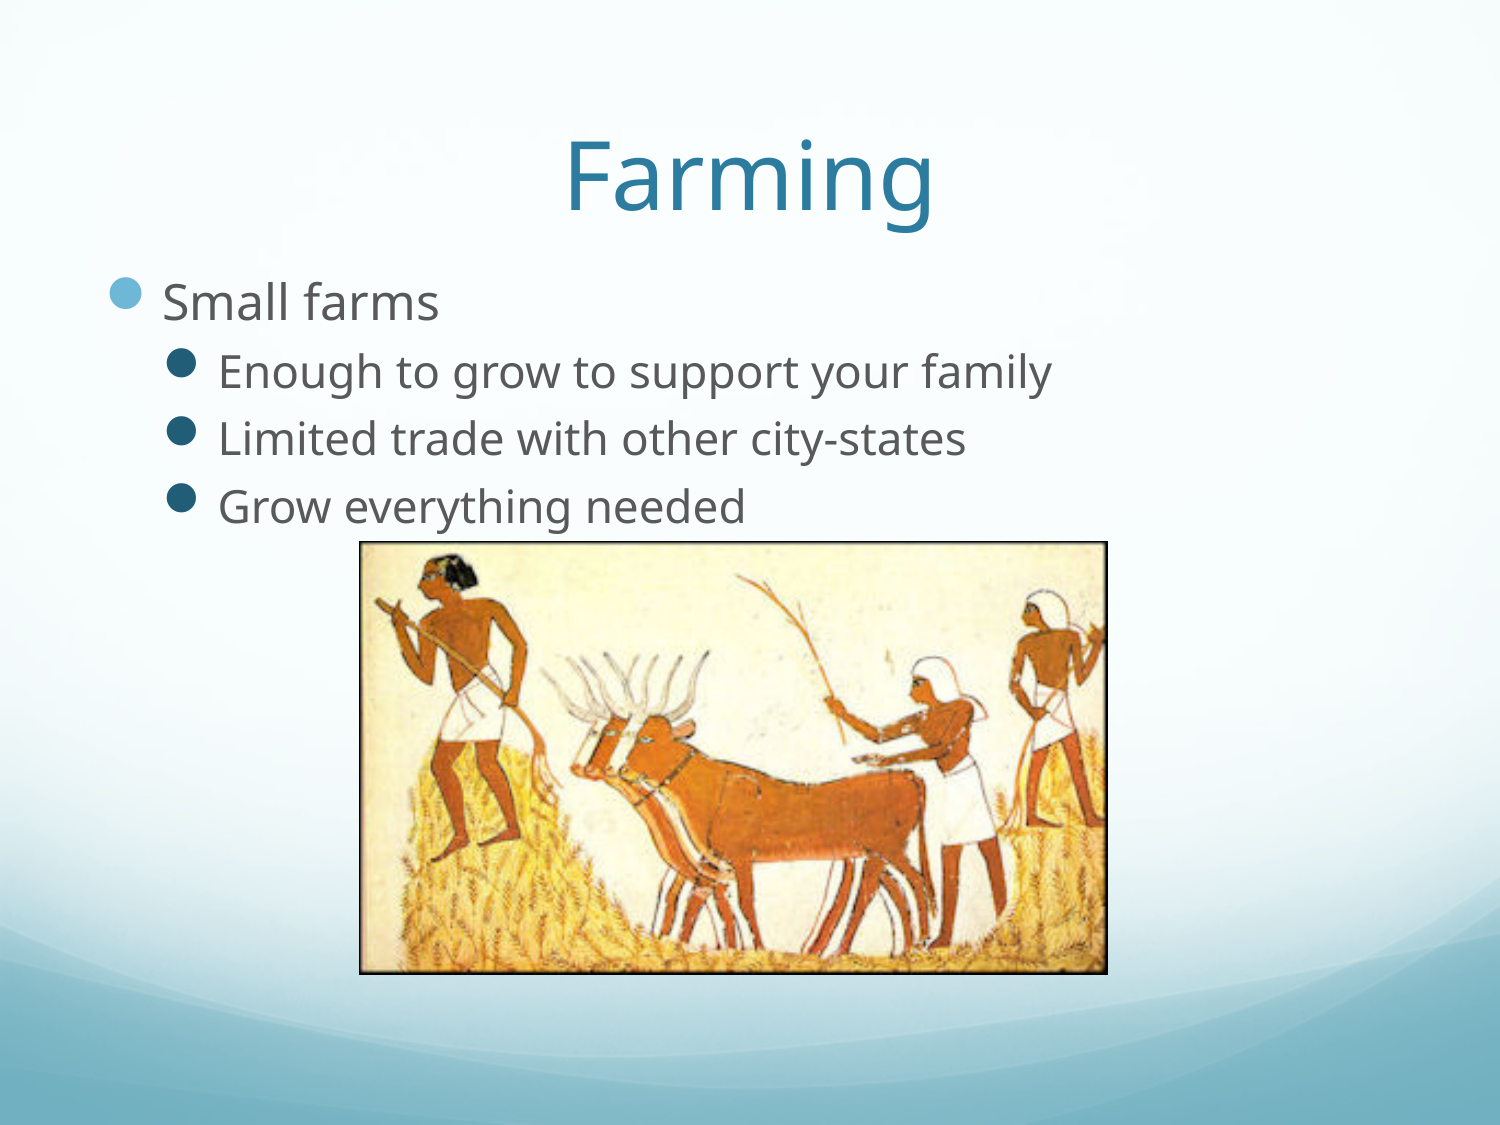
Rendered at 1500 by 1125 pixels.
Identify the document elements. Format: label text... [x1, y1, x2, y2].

title Farming [90, 17, 1410, 237]
picture [358, 541, 1109, 976]
list Small farms Enough to grow to support your family Limited trade with other city-states Grow everything needed [90, 262, 1410, 975]
